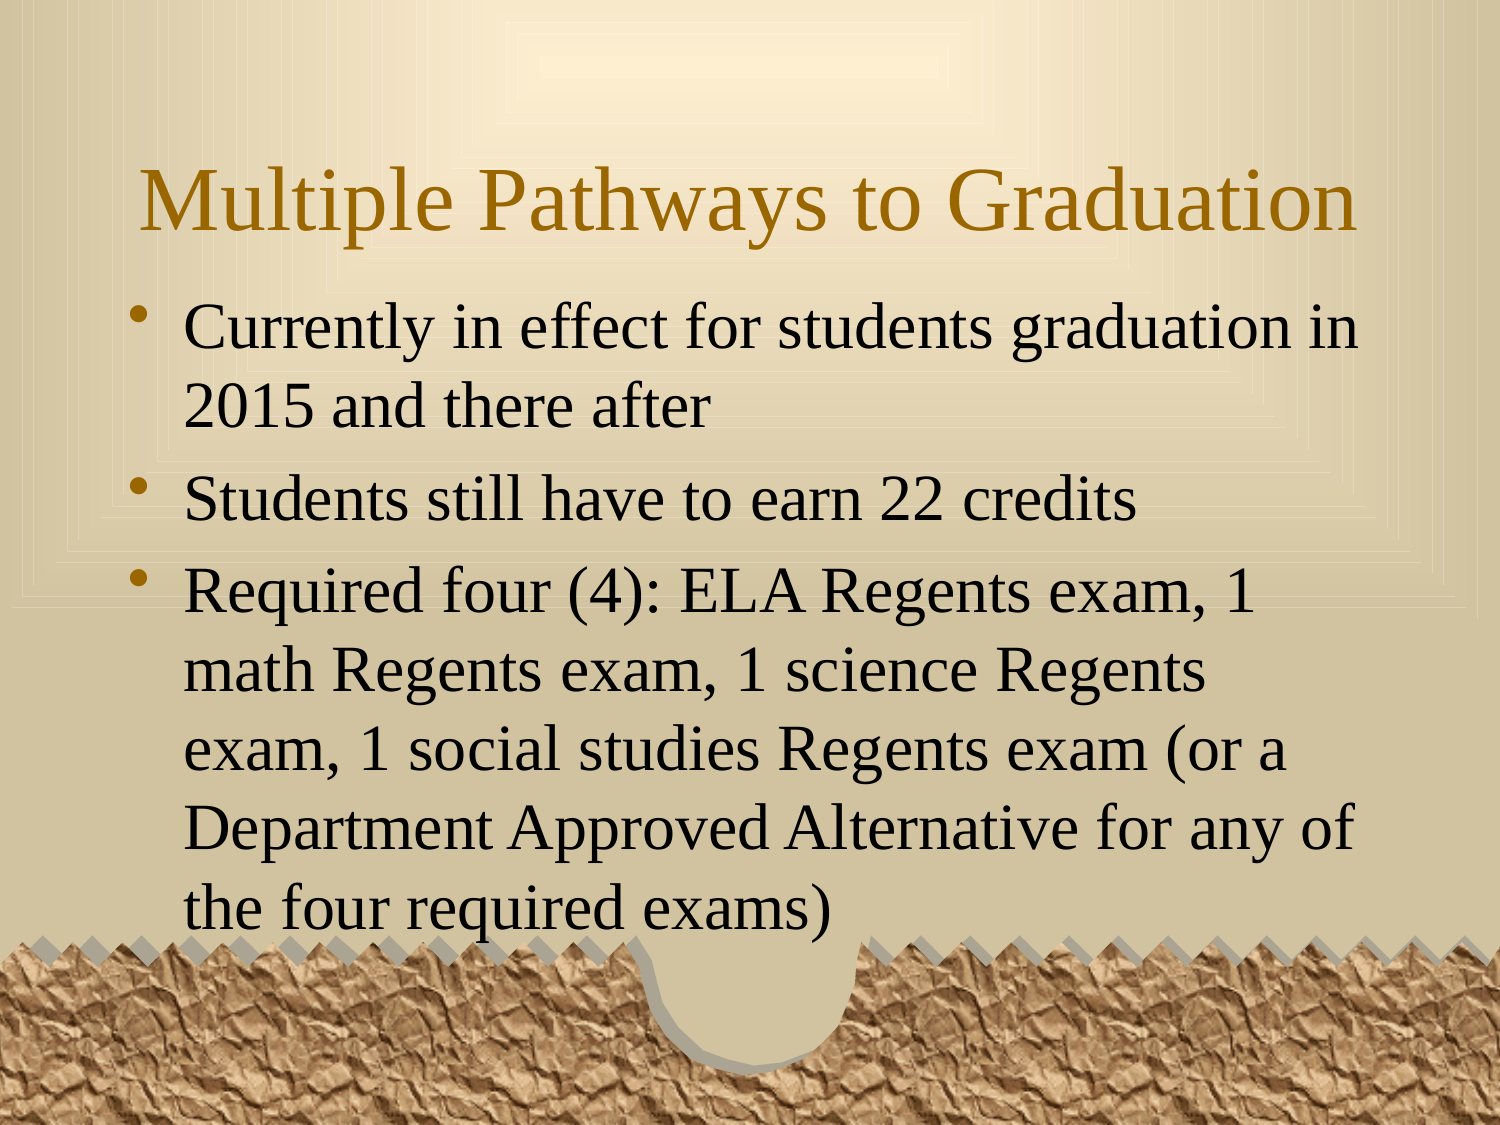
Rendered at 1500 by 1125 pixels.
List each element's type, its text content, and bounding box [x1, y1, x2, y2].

picture [0, 942, 1500, 1125]
list Currently in effect for students graduation in 2015 and there after Students still have to earn 22 credits Required four (4): ELA Regents exam, 1 math Regents exam, 1 science Regents exam, 1 social studies Regents exam (or a Department Approved Alternative for any of the four required exams) [112, 275, 1388, 950]
title Multiple Pathways to Graduation [112, 99, 1388, 275]
